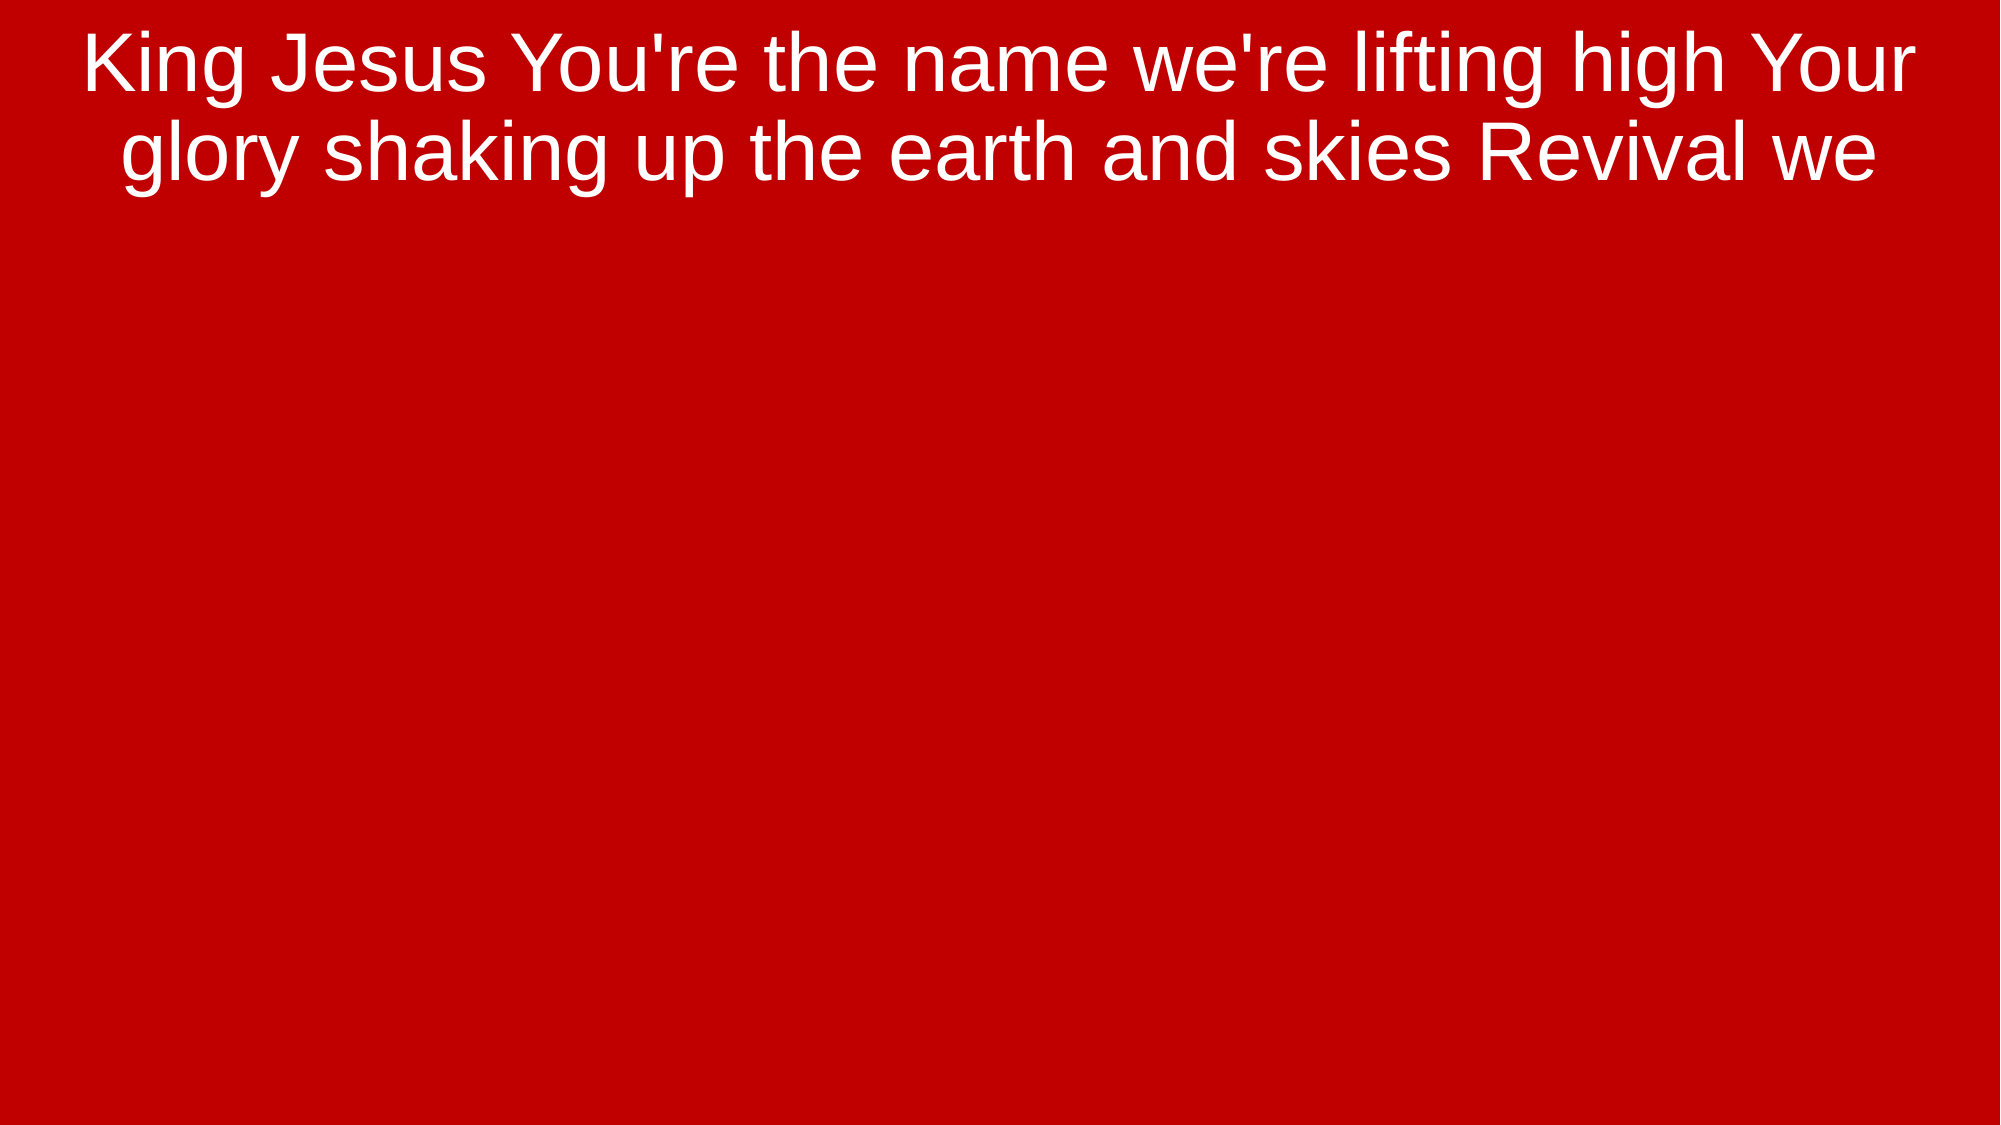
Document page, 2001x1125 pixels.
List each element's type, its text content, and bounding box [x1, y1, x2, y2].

list King Jesus You're the name we're lifting high Your glory shaking up the earth and skies Revival we [0, 11, 2000, 925]
